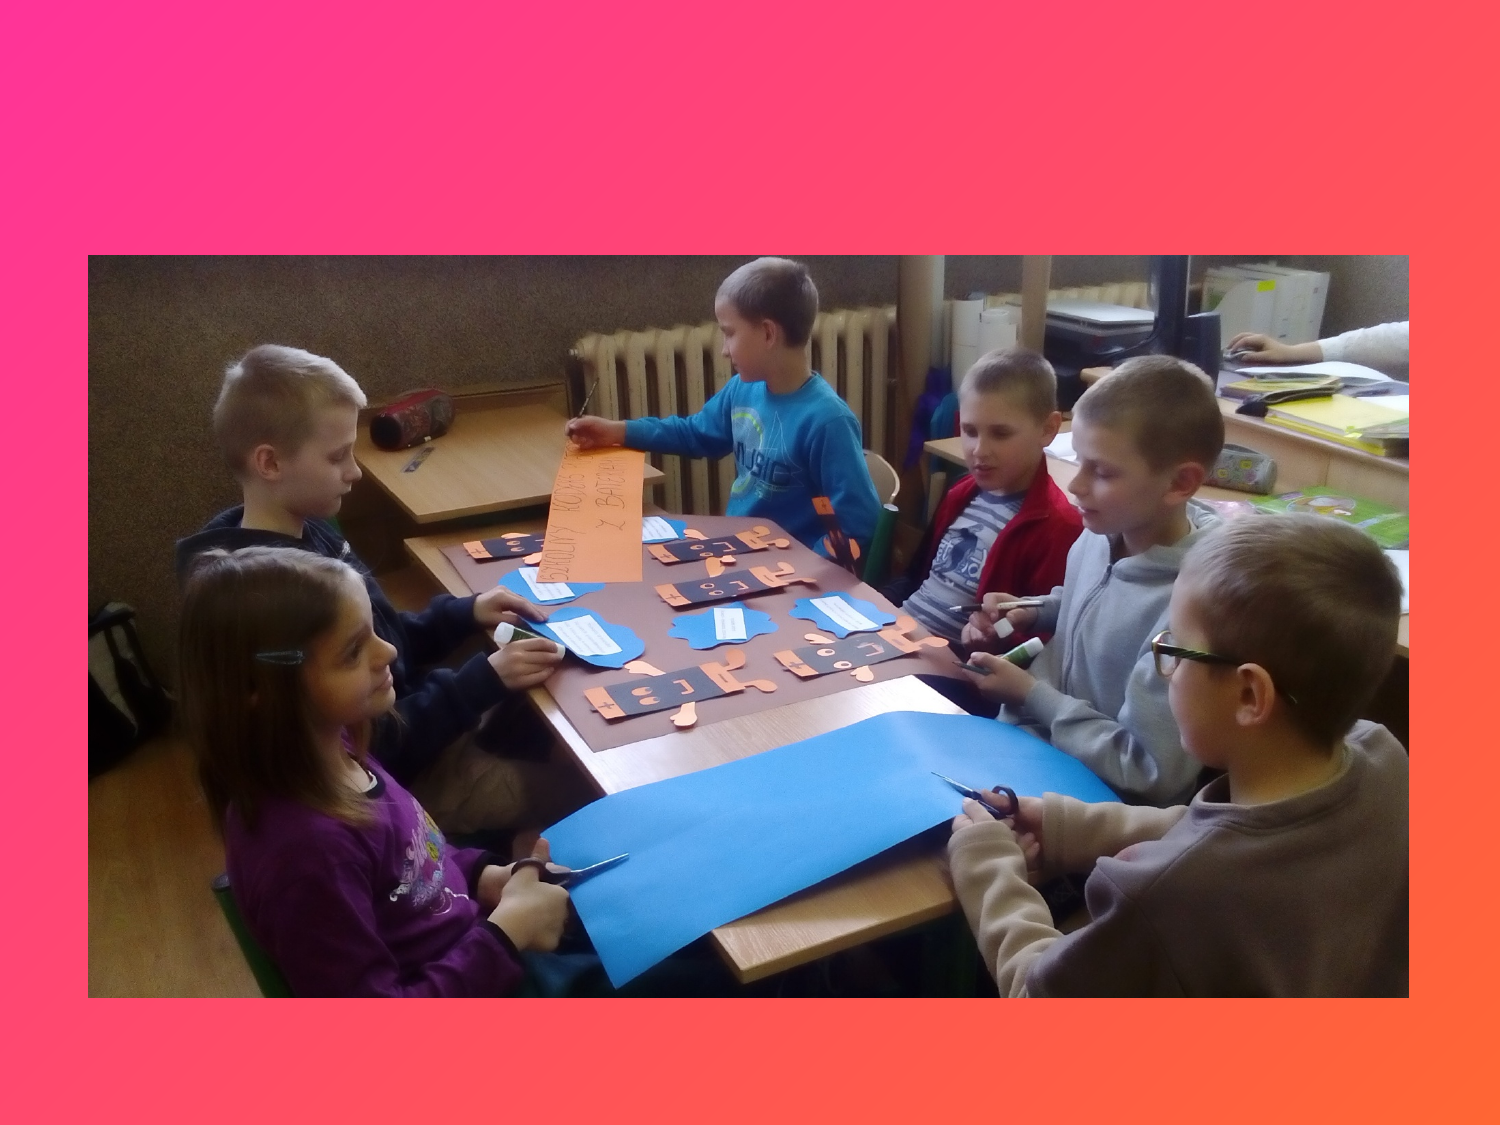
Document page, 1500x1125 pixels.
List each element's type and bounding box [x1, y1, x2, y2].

list [88, 255, 1409, 998]
